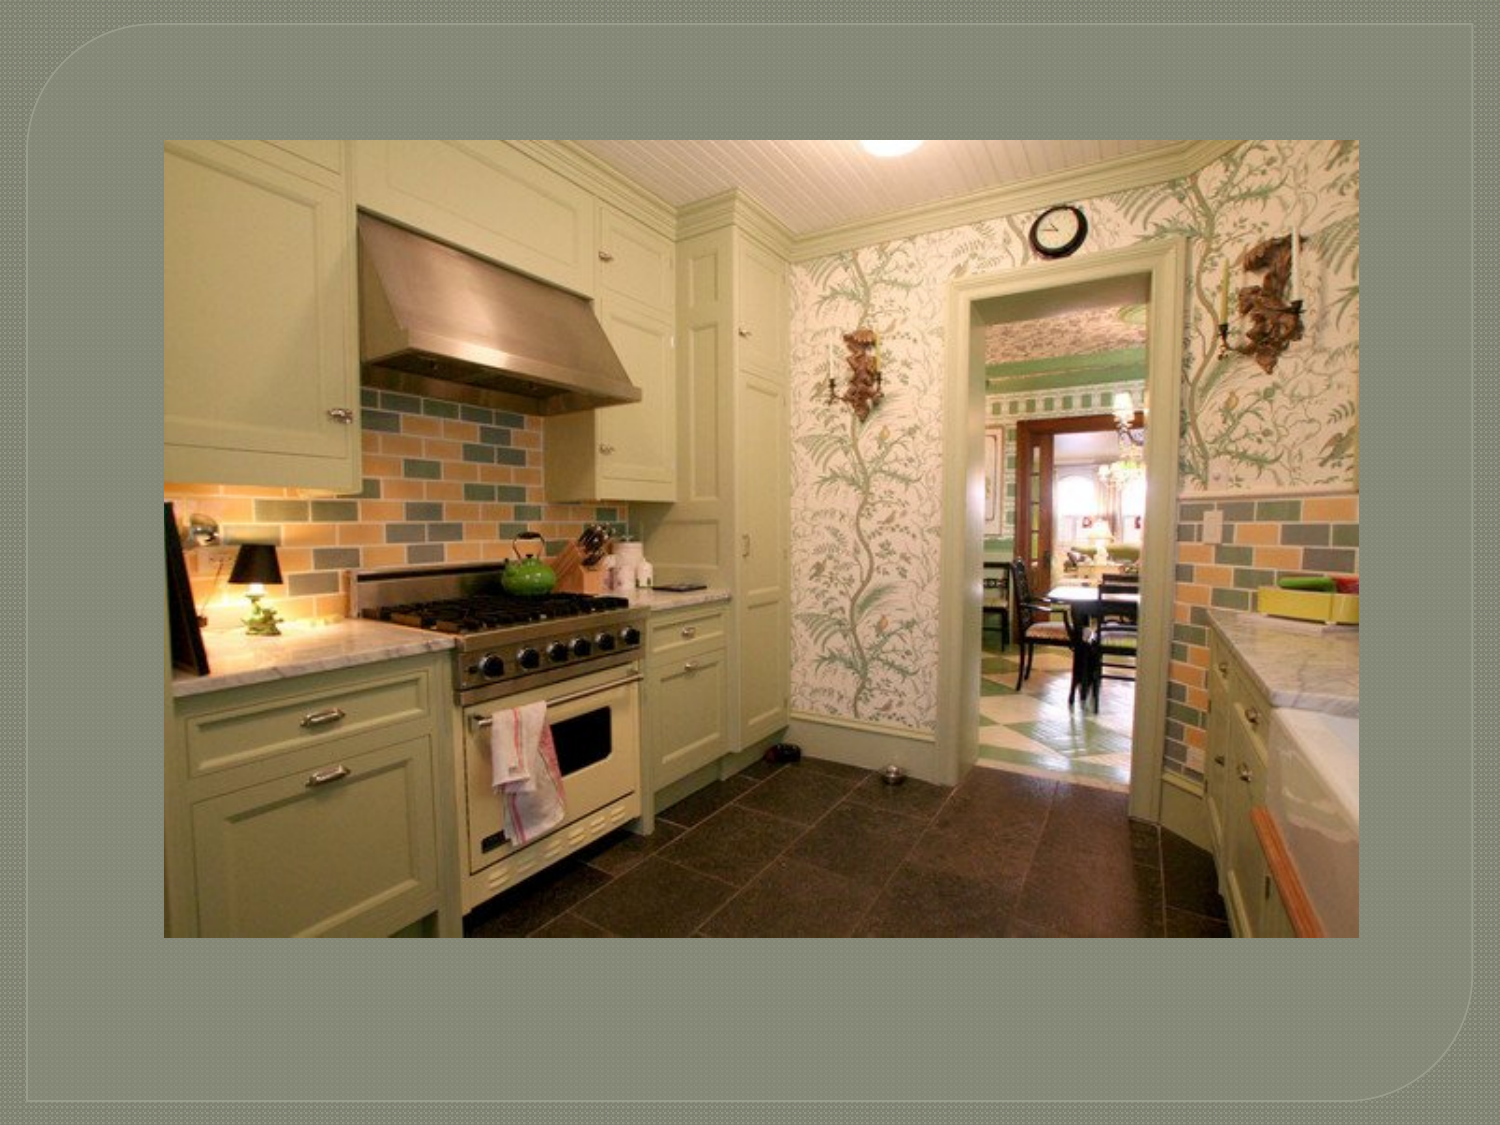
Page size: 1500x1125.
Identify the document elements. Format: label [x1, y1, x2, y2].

picture [163, 140, 1359, 938]
